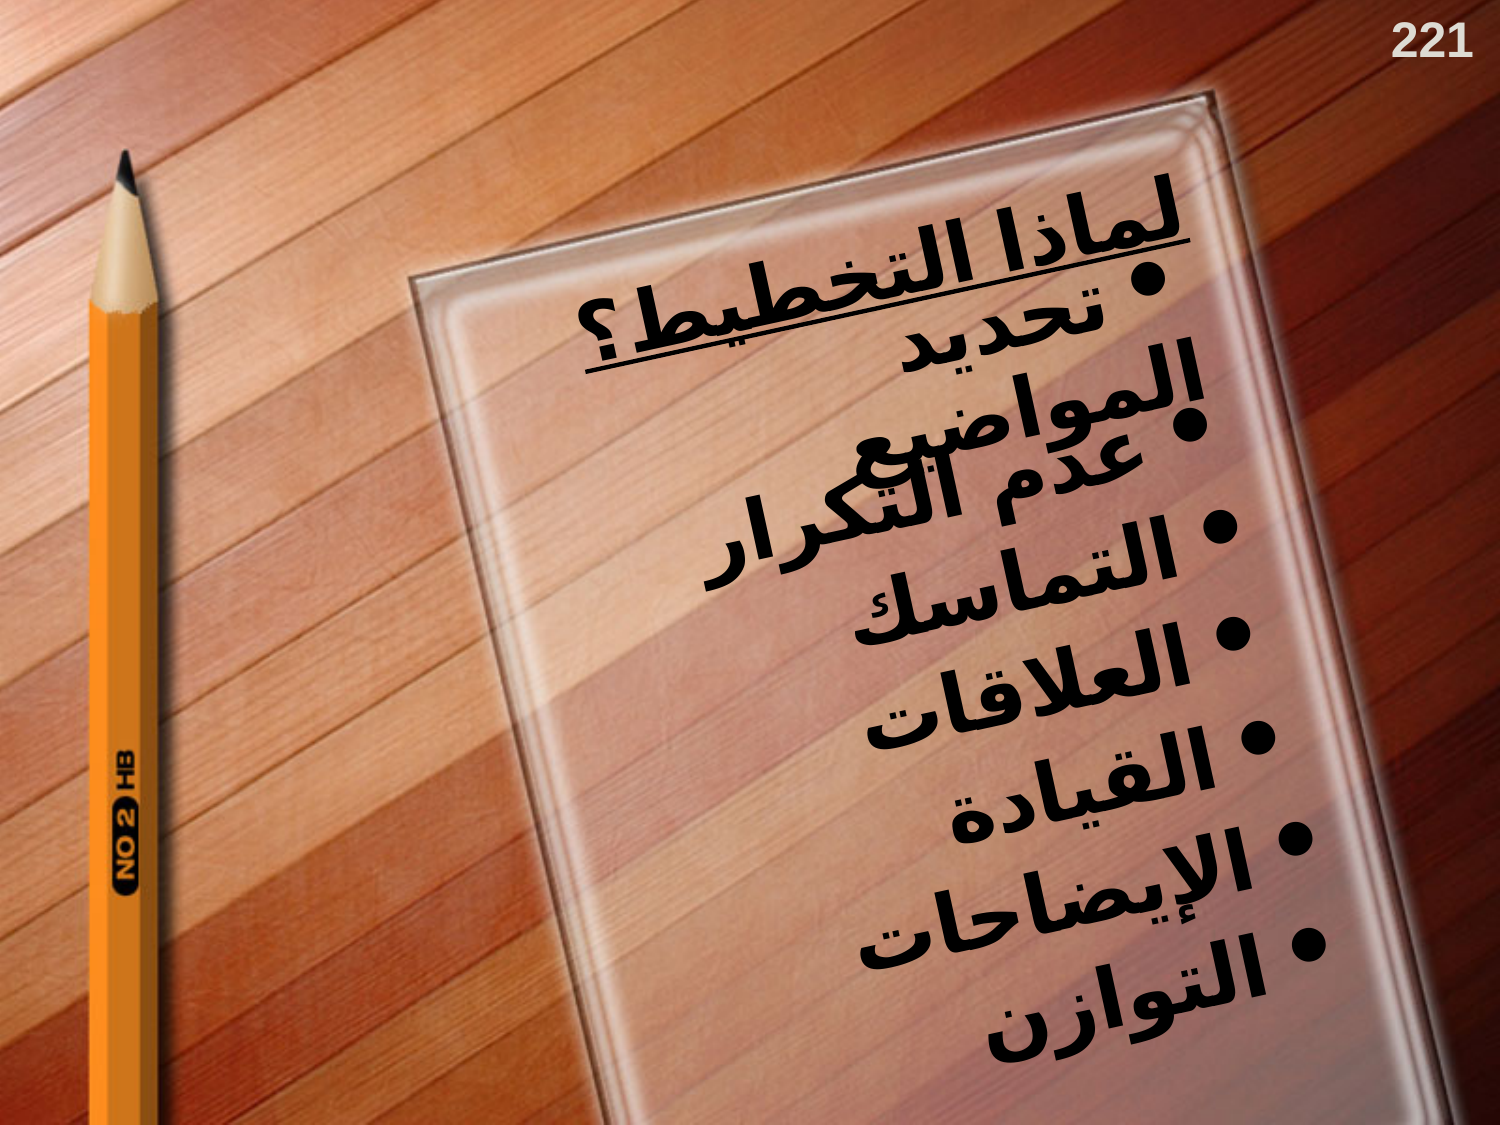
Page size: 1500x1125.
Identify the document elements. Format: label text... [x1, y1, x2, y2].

text_box القيادة [622, 683, 1322, 942]
text_box العلاقات [597, 580, 1297, 838]
subtitle تحديد المواضيع [521, 268, 1223, 528]
picture [0, 0, 1500, 1125]
text_box التماسك [572, 473, 1286, 735]
text_box عدم التكرار [547, 371, 1254, 631]
text_box الإيضاحات [647, 785, 1361, 1046]
title لماذا التخطيط؟ [470, 142, 1212, 422]
text_box التوازن [672, 891, 1374, 1125]
text_box 221 [1376, 0, 1490, 75]
